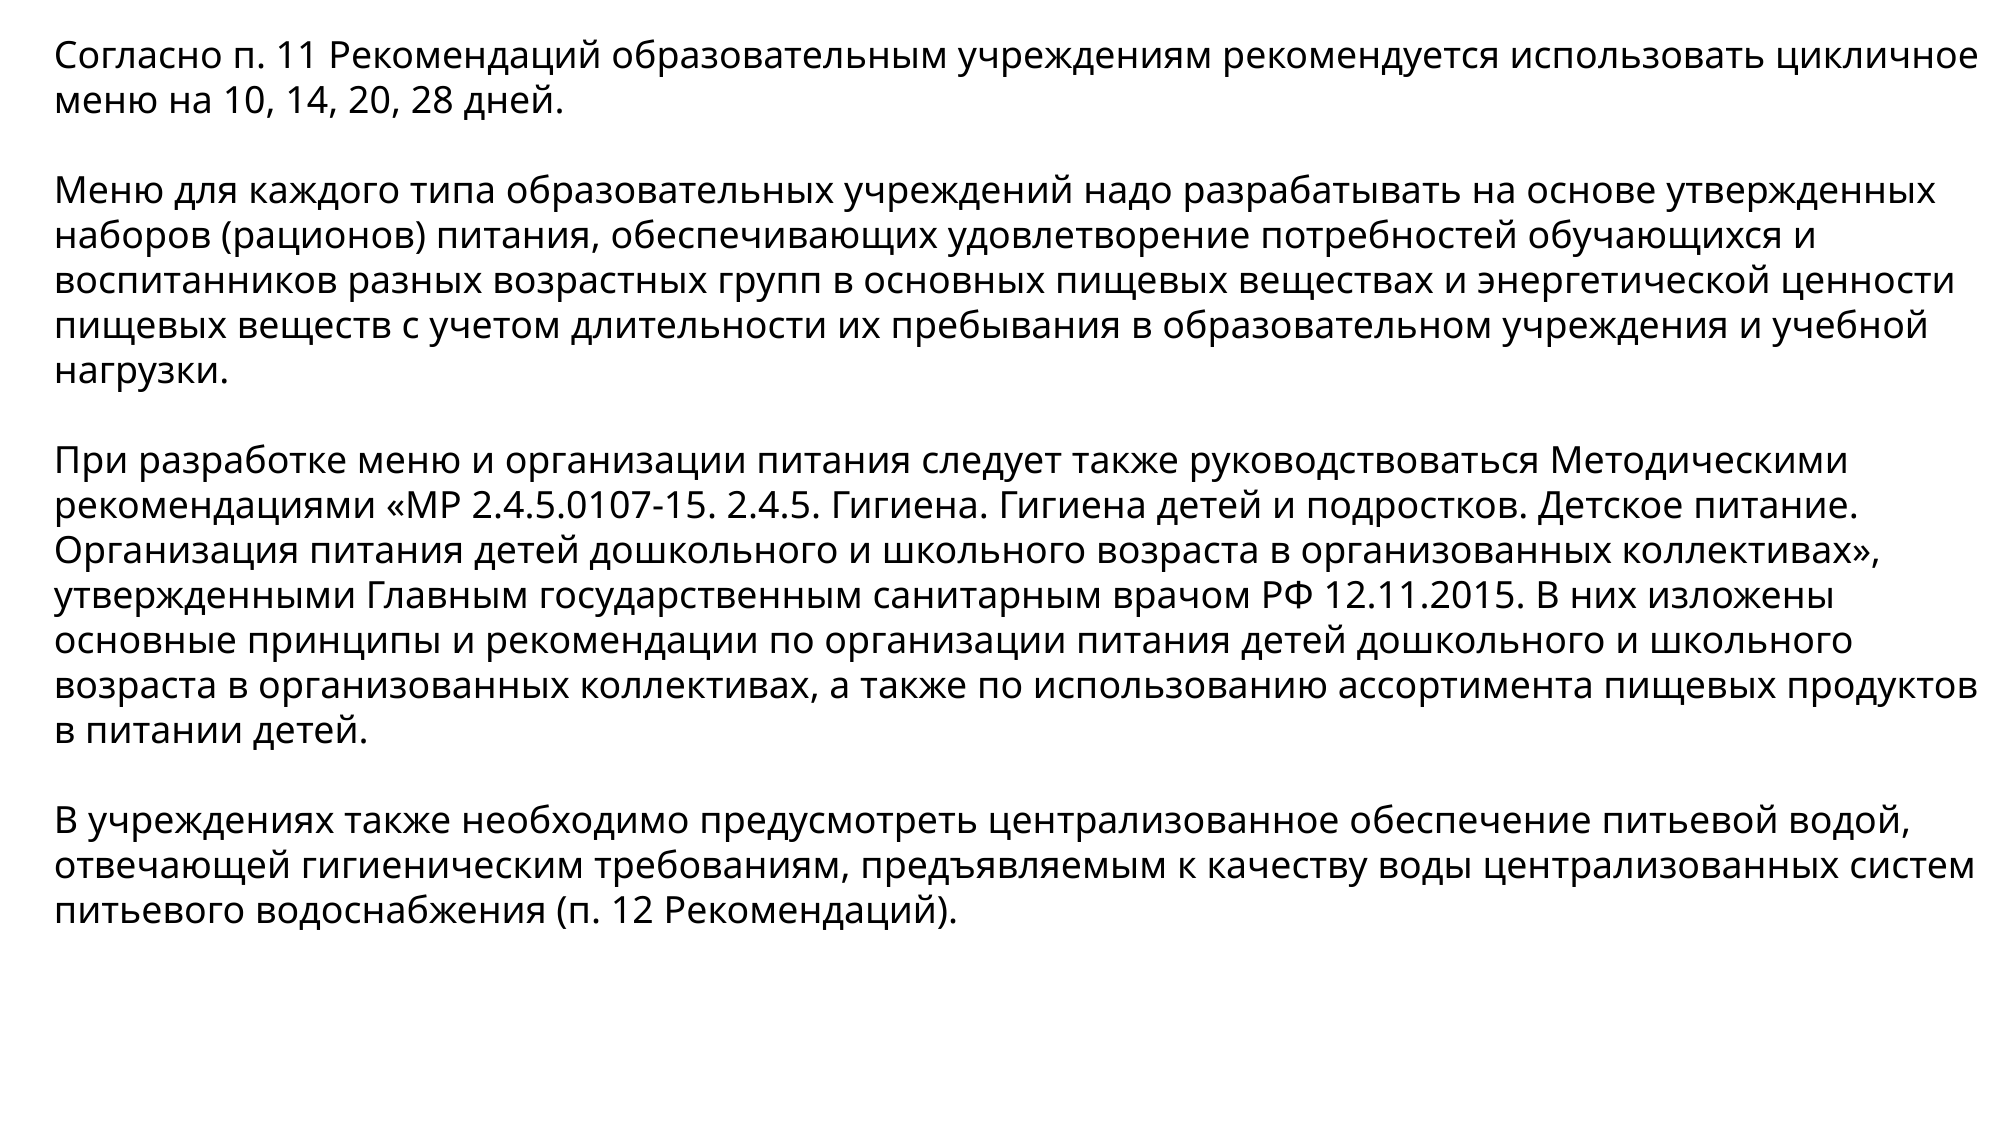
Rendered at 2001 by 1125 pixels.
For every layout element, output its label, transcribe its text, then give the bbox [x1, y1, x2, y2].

text_box Согласно п. 11 Рекомендаций образовательным учреждениям рекомендуется использовать цикличное меню на 10, 14, 20, 28 дней. Меню для каждого типа образовательных учреждений надо разрабатывать на основе утвержденных наборов (рационов) питания, обеспечивающих удовлетворение потребностей обучающихся и воспитанников разных возрастных групп в основных пищевых веществах и энергетической ценности пищевых веществ с учетом длительности их пребывания в образовательном учреждения и учебной нагрузки. При разработке меню и организации питания следует также руководствоваться Методическими рекомендациями «МР 2.4.5.0107-15. 2.4.5. Гигиена. Гигиена детей и подростков. Детское питание. Организация питания детей дошкольного и школьного возраста в организованных коллективах», утвержденными Главным государственным санитарным врачом РФ 12.11.2015. В них изложены основные принципы и рекомендации по организации питания детей дошкольного и школьного возраста в организованных коллективах, а также по использованию ассортимента пищевых продуктов в питании детей. В учреждениях также необходимо предусмотреть централизованное обеспечение питьевой водой, отвечающей гигиеническим требованиям, предъявляемым к качеству воды централизованных систем питьевого водоснабжения (п. 12 Рекомендаций). [39, 23, 2000, 939]
